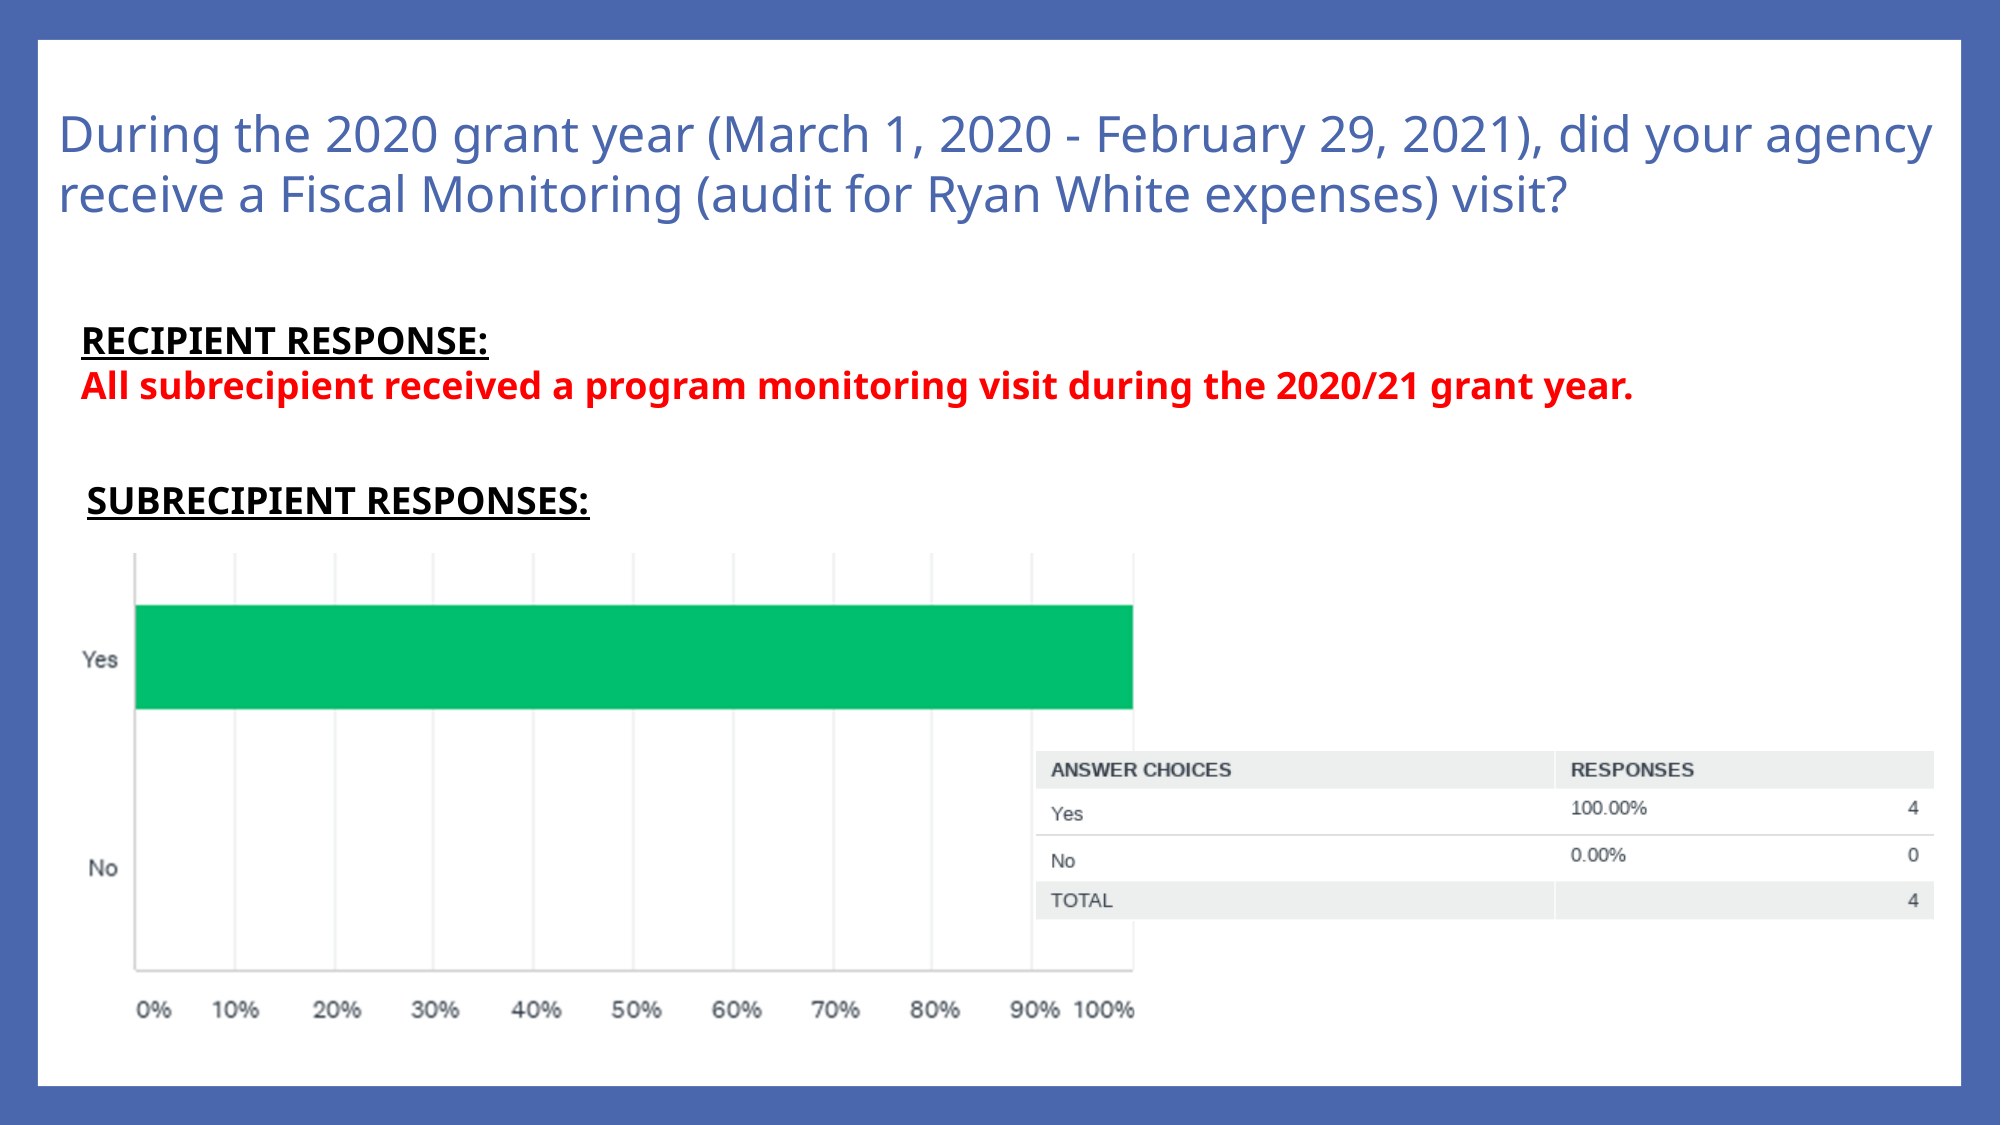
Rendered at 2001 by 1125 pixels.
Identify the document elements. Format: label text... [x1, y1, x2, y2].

title During the 2020 grant year (March 1, 2020 - February 29, 2021), did your agency receive a Fiscal Monitoring (audit for Ryan White expenses) visit? [44, 51, 1960, 274]
text_box SUBRECIPIENT RESPONSES: [71, 469, 1929, 530]
picture [65, 553, 1935, 1075]
text_box RECIPIENT RESPONSE: All subrecipient received a program monitoring visit during the 2020/21 grant year. [66, 309, 1902, 415]
